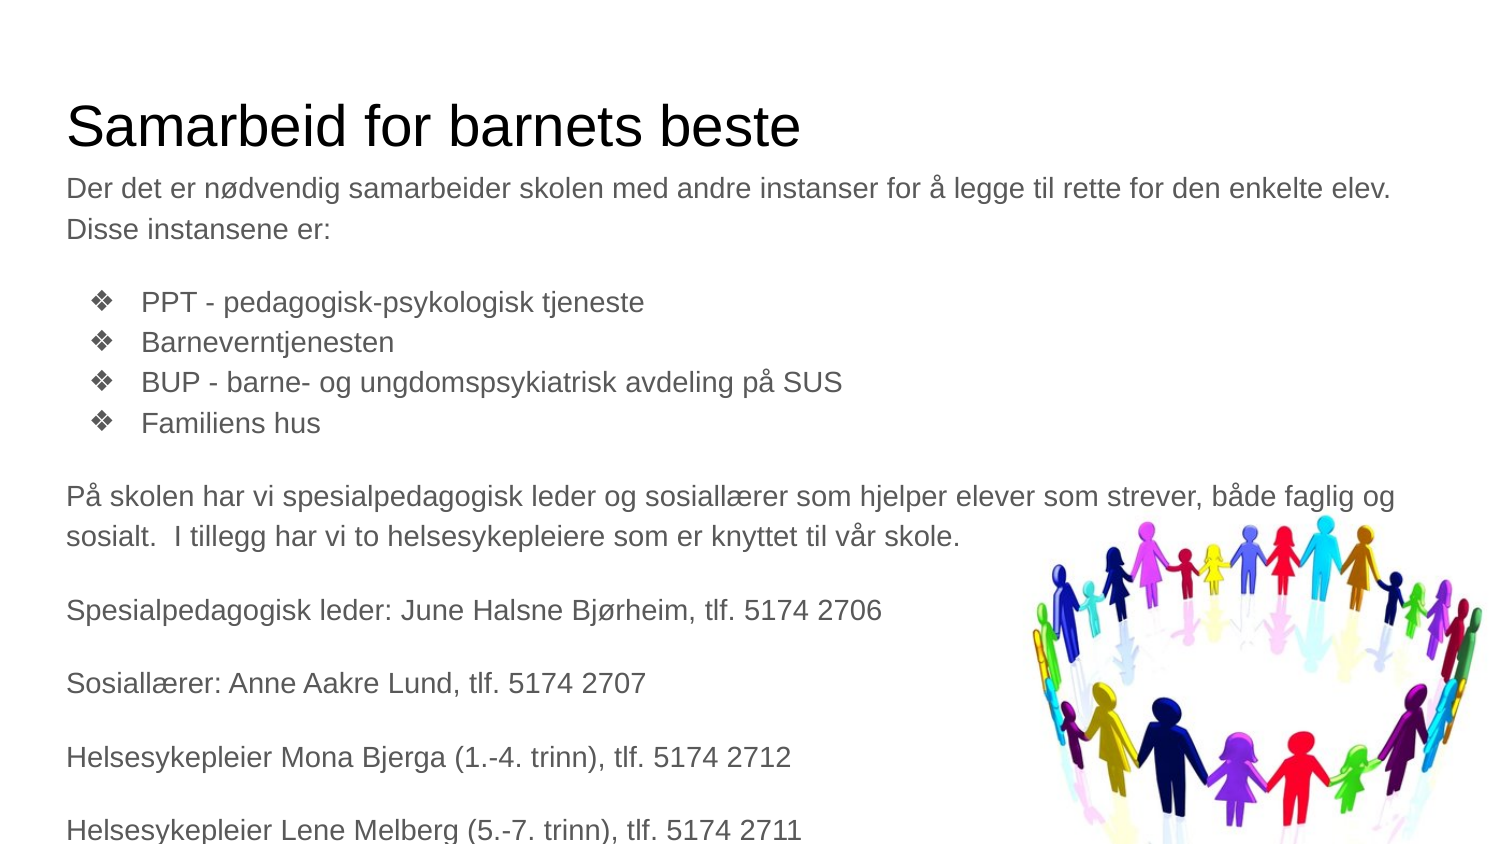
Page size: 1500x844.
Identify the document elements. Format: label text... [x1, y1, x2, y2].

picture [1005, 507, 1500, 844]
title Samarbeid for barnets beste [51, 72, 1449, 149]
list Der det er nødvendig samarbeider skolen med andre instanser for å legge til rette for den enkelte elev. Disse instansene er: PPT - pedagogisk-psykologisk tjeneste Barneverntjenesten BUP - barne- og ungdomspsykiatrisk avdeling på SUS Familiens hus På skolen har vi spesialpedagogisk leder og sosiallærer som hjelper elever som strever, både faglig og sosialt. I tillegg har vi to helsesykepleiere som er knyttet til vår skole. Spesialpedagogisk leder: June Halsne Bjørheim, tlf. 5174 2706 Sosiallærer: Anne Aakre Lund, tlf. 5174 2707 Helsesykepleier Mona Bjerga (1.-4. trinn), tlf. 5174 2712 Helsesykepleier Lene Melberg (5.-7. trinn), tlf. 5174 2711 [51, 149, 1449, 844]
